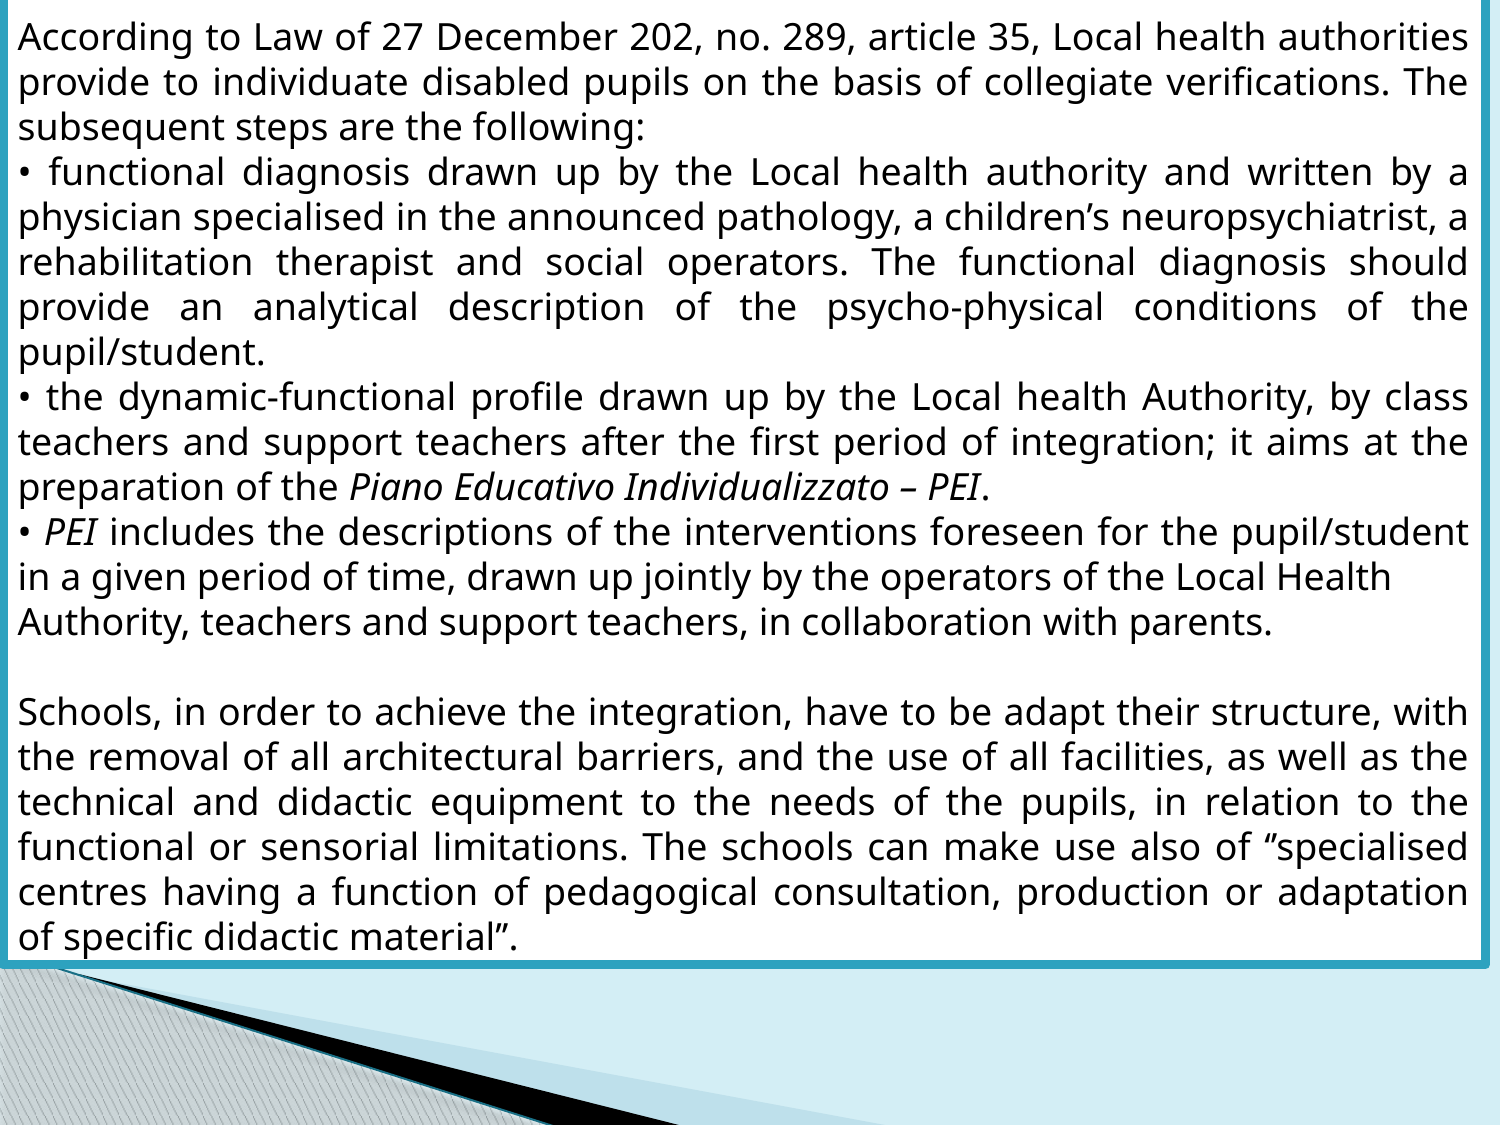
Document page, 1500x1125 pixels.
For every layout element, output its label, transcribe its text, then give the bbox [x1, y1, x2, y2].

text_box According to Law of 27 December 202, no. 289, article 35, Local health authorities provide to individuate disabled pupils on the basis of collegiate verifications. The subsequent steps are the following: • functional diagnosis drawn up by the Local health authority and written by a physician specialised in the announced pathology, a children’s neuropsychiatrist, a rehabilitation therapist and social operators. The functional diagnosis should provide an analytical description of the psycho-physical conditions of the pupil/student. • the dynamic-functional profile drawn up by the Local health Authority, by class teachers and support teachers after the first period of integration; it aims at the preparation of the Piano Educativo Individualizzato – PEI. • PEI includes the descriptions of the interventions foreseen for the pupil/student in a given period of time, drawn up jointly by the operators of the Local Health Authority, teachers and support teachers, in collaboration with parents. Schools, in order to achieve the integration, have to be adapt their structure, with the removal of all architectural barriers, and the use of all facilities, as well as the technical and didactic equipment to the needs of the pupils, in relation to the functional or sensorial limitations. The schools can make use also of ‘’specialised centres having a function of pedagogical consultation, production or adaptation of specific didactic material’’. [0, 0, 1490, 969]
